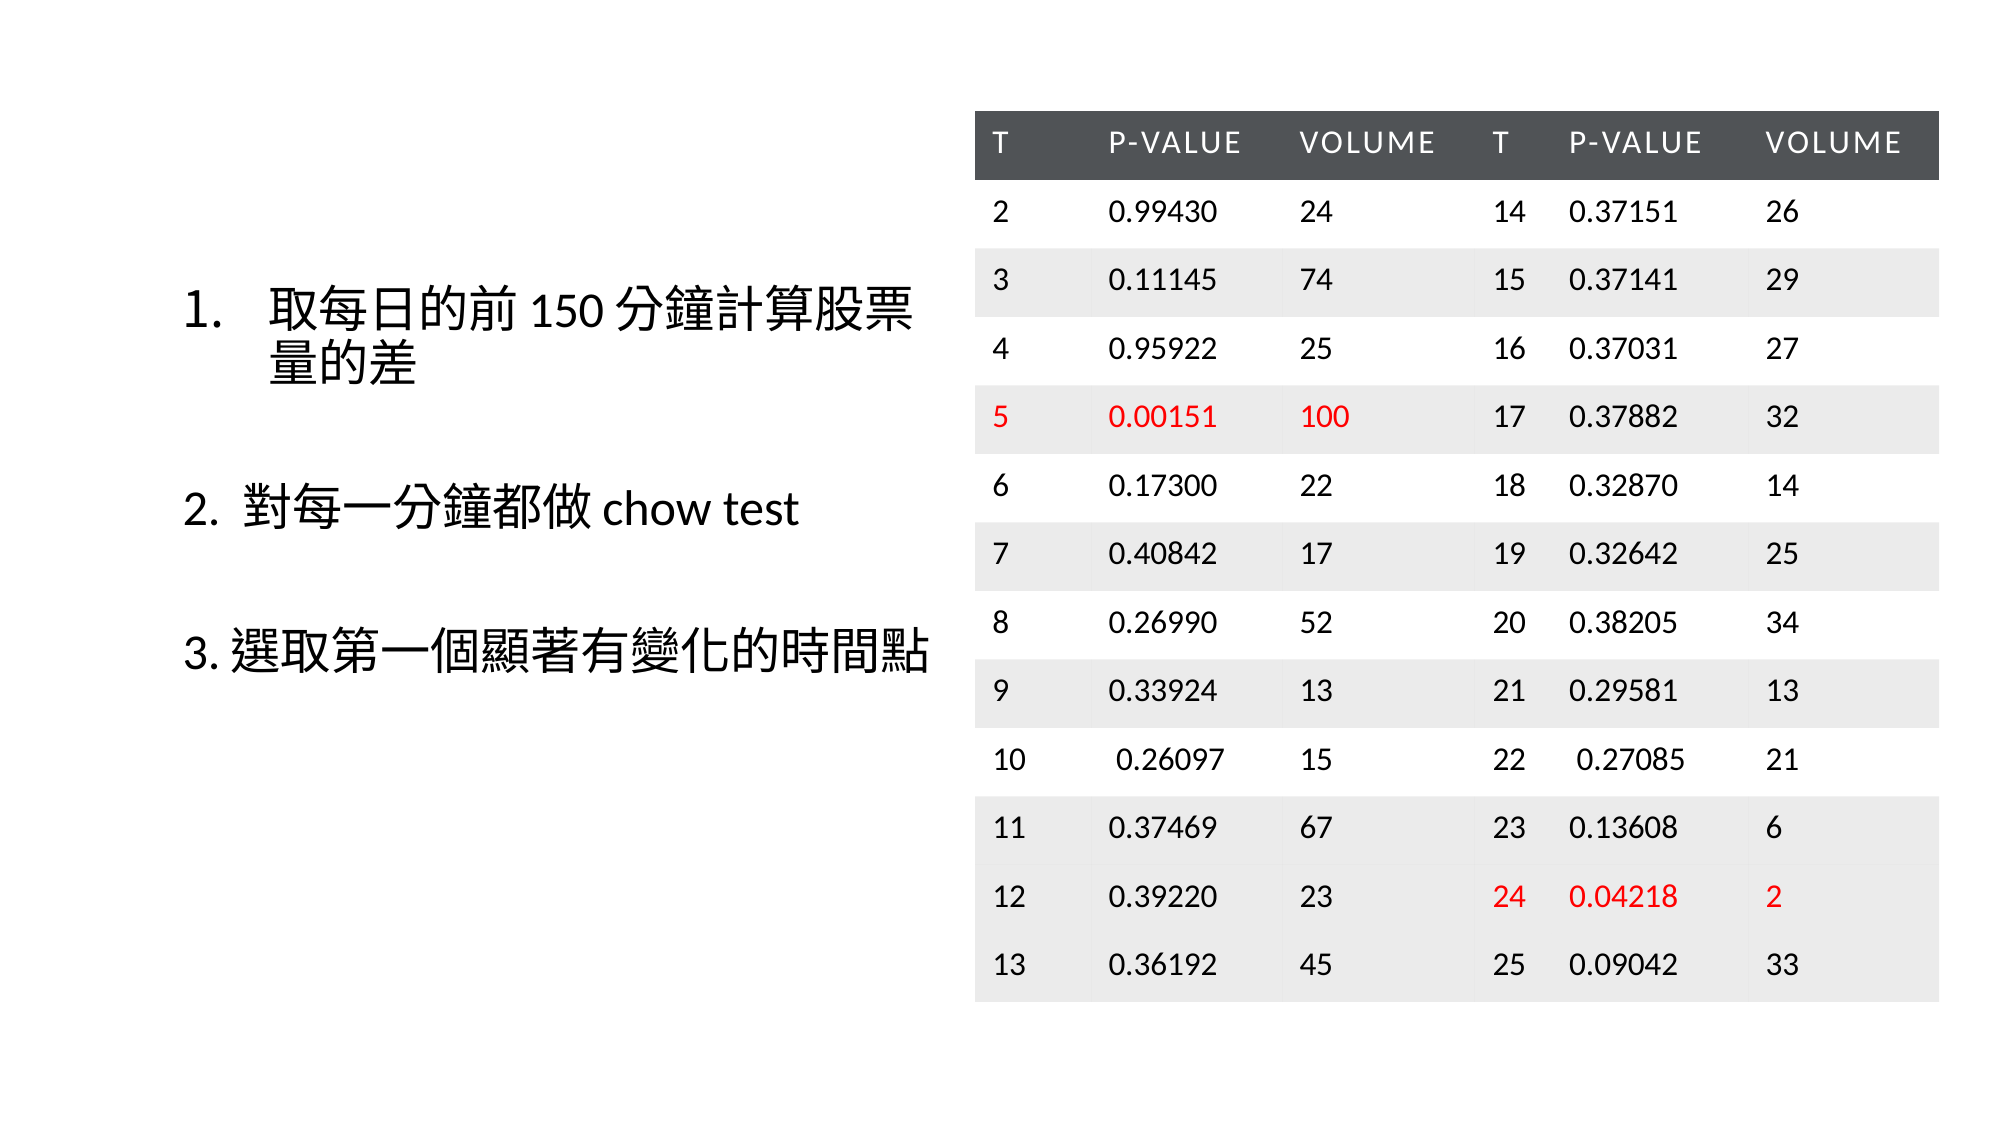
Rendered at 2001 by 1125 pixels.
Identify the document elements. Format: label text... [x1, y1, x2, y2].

table_cell 14 [1748, 454, 1939, 522]
table_cell 24 [1475, 865, 1552, 933]
table_cell 6 [1748, 796, 1939, 865]
table_cell 19 [1475, 522, 1552, 591]
table_cell 17 [1475, 385, 1552, 454]
table_cell 100 [1282, 385, 1475, 454]
table_cell 0.37151 [1552, 180, 1748, 248]
table_cell 0.11145 [1091, 248, 1282, 317]
table_cell 0.00151 [1091, 385, 1282, 454]
table_cell 0.37141 [1552, 248, 1748, 317]
table_header P-value [1091, 111, 1282, 180]
table_cell 2 [1748, 865, 1939, 933]
table_cell 20 [1475, 591, 1552, 659]
table_cell 8 [975, 591, 1091, 659]
table_cell 25 [1475, 933, 1552, 1002]
table_cell 34 [1748, 591, 1939, 659]
table_cell 26 [1748, 180, 1939, 248]
table_cell 21 [1748, 728, 1939, 796]
table_cell 15 [1475, 248, 1552, 317]
table_cell 0.33924 [1091, 659, 1282, 728]
table_cell 22 [1475, 728, 1552, 796]
table_cell 0.29581 [1552, 659, 1748, 728]
table_cell 2 [975, 180, 1091, 248]
table_cell 23 [1475, 796, 1552, 865]
table_cell 13 [975, 933, 1091, 1002]
table_cell 52 [1282, 591, 1475, 659]
table_cell 22 [1282, 454, 1475, 522]
table_header T [1475, 111, 1552, 180]
table_cell 29 [1748, 248, 1939, 317]
table_cell 15 [1282, 728, 1475, 796]
table_header volume [1282, 111, 1475, 180]
table_cell 5 [975, 385, 1091, 454]
table_header t [975, 111, 1091, 180]
table_cell 18 [1475, 454, 1552, 522]
table_cell 0.37882 [1552, 385, 1748, 454]
table_header P-value [1552, 111, 1748, 180]
table_cell 11 [975, 796, 1091, 865]
table_cell 32 [1748, 385, 1939, 454]
table_cell 0.13608 [1552, 796, 1748, 865]
table_cell 0.39220 [1091, 865, 1282, 933]
table_cell 3 [975, 248, 1091, 317]
table_cell 13 [1282, 659, 1475, 728]
table_cell 25 [1282, 317, 1475, 385]
table_cell 0.36192 [1091, 933, 1282, 1002]
table_cell 21 [1475, 659, 1552, 728]
table_cell 25 [1748, 522, 1939, 591]
table_cell 4 [975, 317, 1091, 385]
table_cell 0.32642 [1552, 522, 1748, 591]
table_cell 9 [975, 659, 1091, 728]
table_cell 16 [1475, 317, 1552, 385]
table_cell 23 [1282, 865, 1475, 933]
table_cell 0.95922 [1091, 317, 1282, 385]
table_cell 45 [1282, 933, 1475, 1002]
table_cell 0.27085 [1552, 728, 1748, 796]
table_cell 24 [1282, 180, 1475, 248]
table_cell 33 [1748, 933, 1939, 1002]
table_cell 0.04218 [1552, 865, 1748, 933]
table_cell 0.37031 [1552, 317, 1748, 385]
table_cell 74 [1282, 248, 1475, 317]
table_cell 0.32870 [1552, 454, 1748, 522]
table_cell 13 [1748, 659, 1939, 728]
table_cell 0.99430 [1091, 180, 1282, 248]
table_cell 0.09042 [1552, 933, 1748, 1002]
table_cell 10 [975, 728, 1091, 796]
table_cell 0.37469 [1091, 796, 1282, 865]
table_cell 14 [1475, 180, 1552, 248]
table_header volume [1748, 111, 1939, 180]
table_cell 12 [975, 865, 1091, 933]
table_cell 7 [975, 522, 1091, 591]
table_cell 0.17300 [1091, 454, 1282, 522]
table_cell 0.26097 [1091, 728, 1282, 796]
table_cell 0.40842 [1091, 522, 1282, 591]
table_cell 17 [1282, 522, 1475, 591]
table_cell 67 [1282, 796, 1475, 865]
text_box 取每日的前150分鐘計算股票量的差 2. 對每一分鐘都做chow test 3.選取第一個顯著有變化的時間點 [167, 277, 975, 693]
table_cell 0.38205 [1552, 591, 1748, 659]
table_cell 27 [1748, 317, 1939, 385]
table_cell 0.26990 [1091, 591, 1282, 659]
table_cell 6 [975, 454, 1091, 522]
